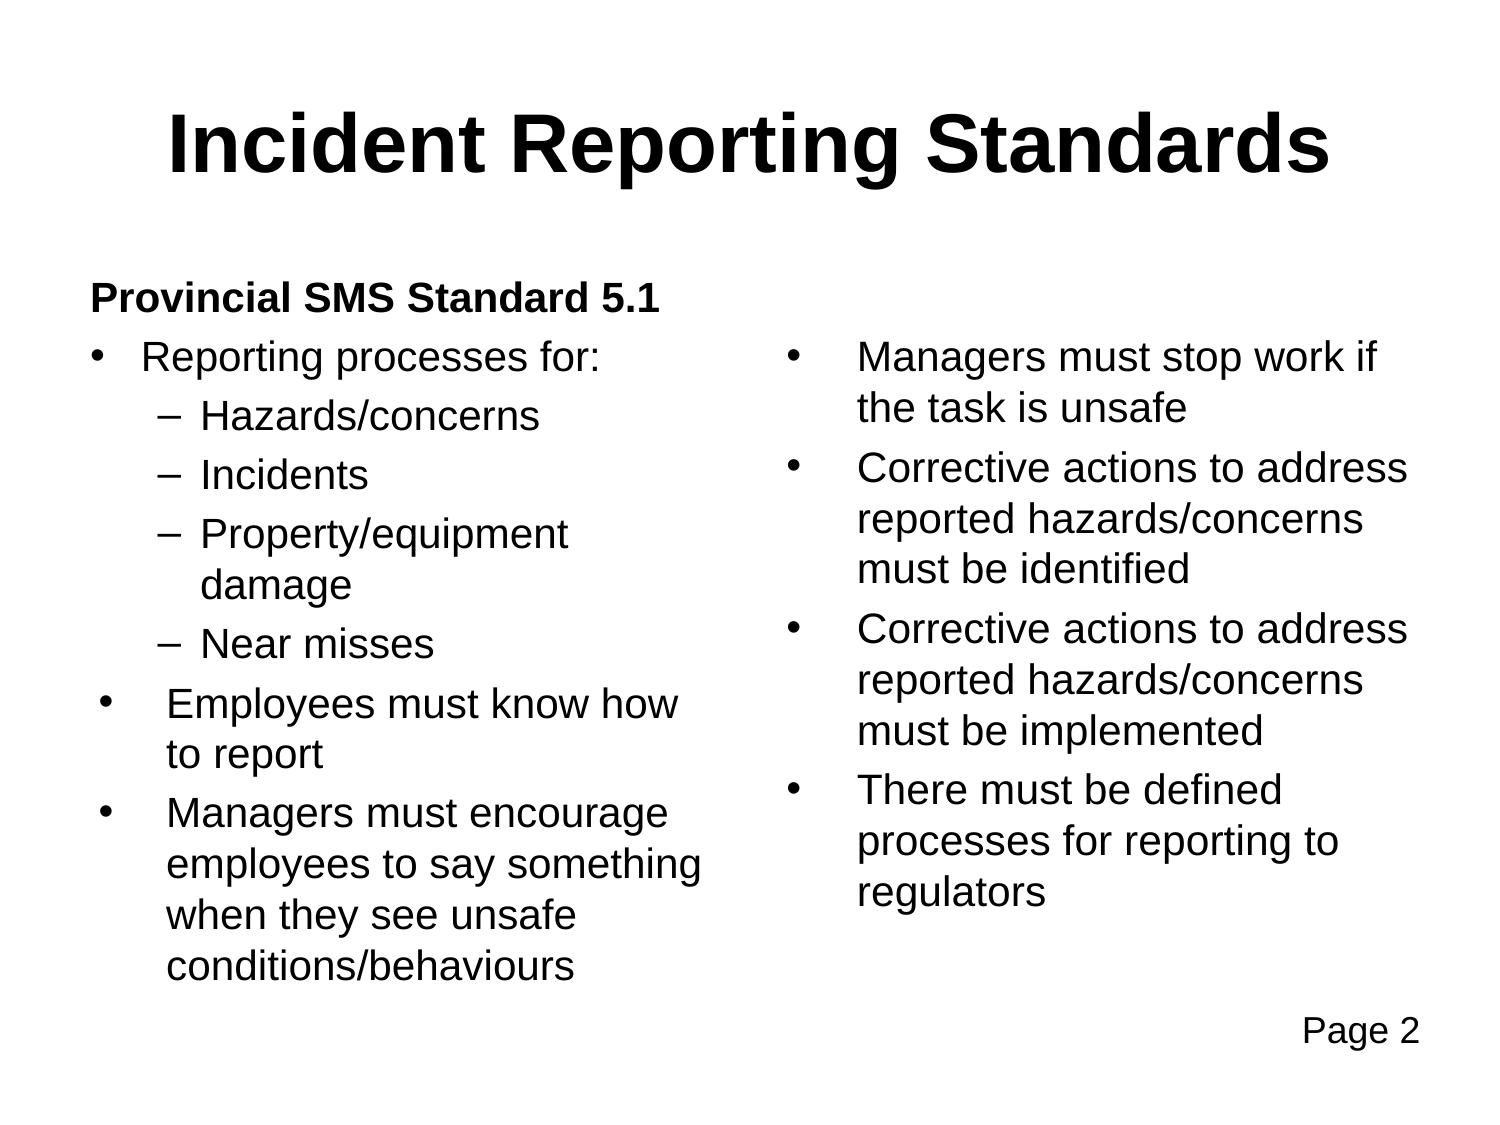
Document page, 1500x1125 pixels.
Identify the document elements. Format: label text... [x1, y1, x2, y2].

text_box Page 2 [1269, 998, 1435, 1059]
list Provincial SMS Standard 5.1 Reporting processes for: Hazards/concerns Incidents Property/equipment damage Near misses Employees must know how to report Managers must encourage employees to say something when they see unsafe conditions/behaviours [75, 262, 738, 1005]
title Incident Reporting Standards [75, 45, 1425, 233]
list Managers must stop work if the task is unsafe Corrective actions to address reported hazards/concerns must be identified Corrective actions to address reported hazards/concerns must be implemented There must be defined processes for reporting to regulators [762, 262, 1425, 1005]
